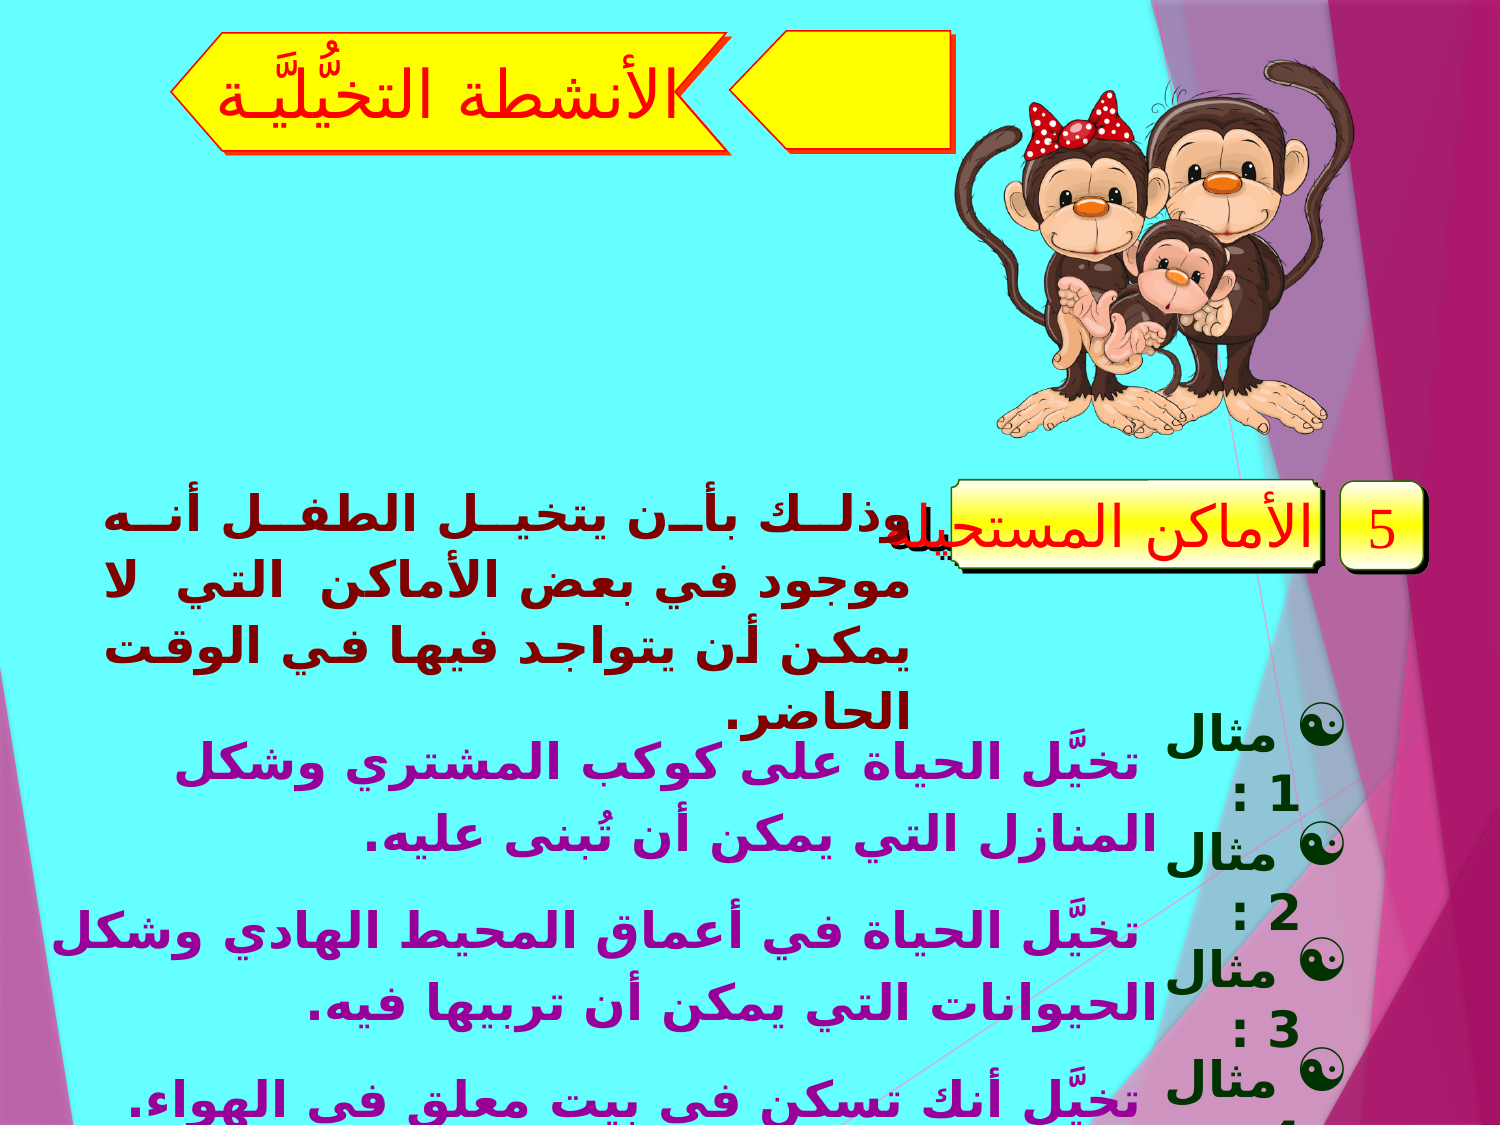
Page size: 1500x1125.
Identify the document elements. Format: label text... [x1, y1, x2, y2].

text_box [0, 693, 1365, 1125]
text_box الأنشطة التخيُّليَّـة [170, 32, 727, 151]
picture [954, 58, 1356, 440]
text_box 5 [1340, 481, 1424, 570]
text_box وذلك بأن يتخيل الطفل أنه موجود في بعض الأماكن التي لا يمكن أن يتواجد فيها في الوقت الحاضر. [88, 468, 928, 622]
text_box [729, 30, 951, 149]
text_box الأماكن المستحيلة [951, 479, 1321, 569]
